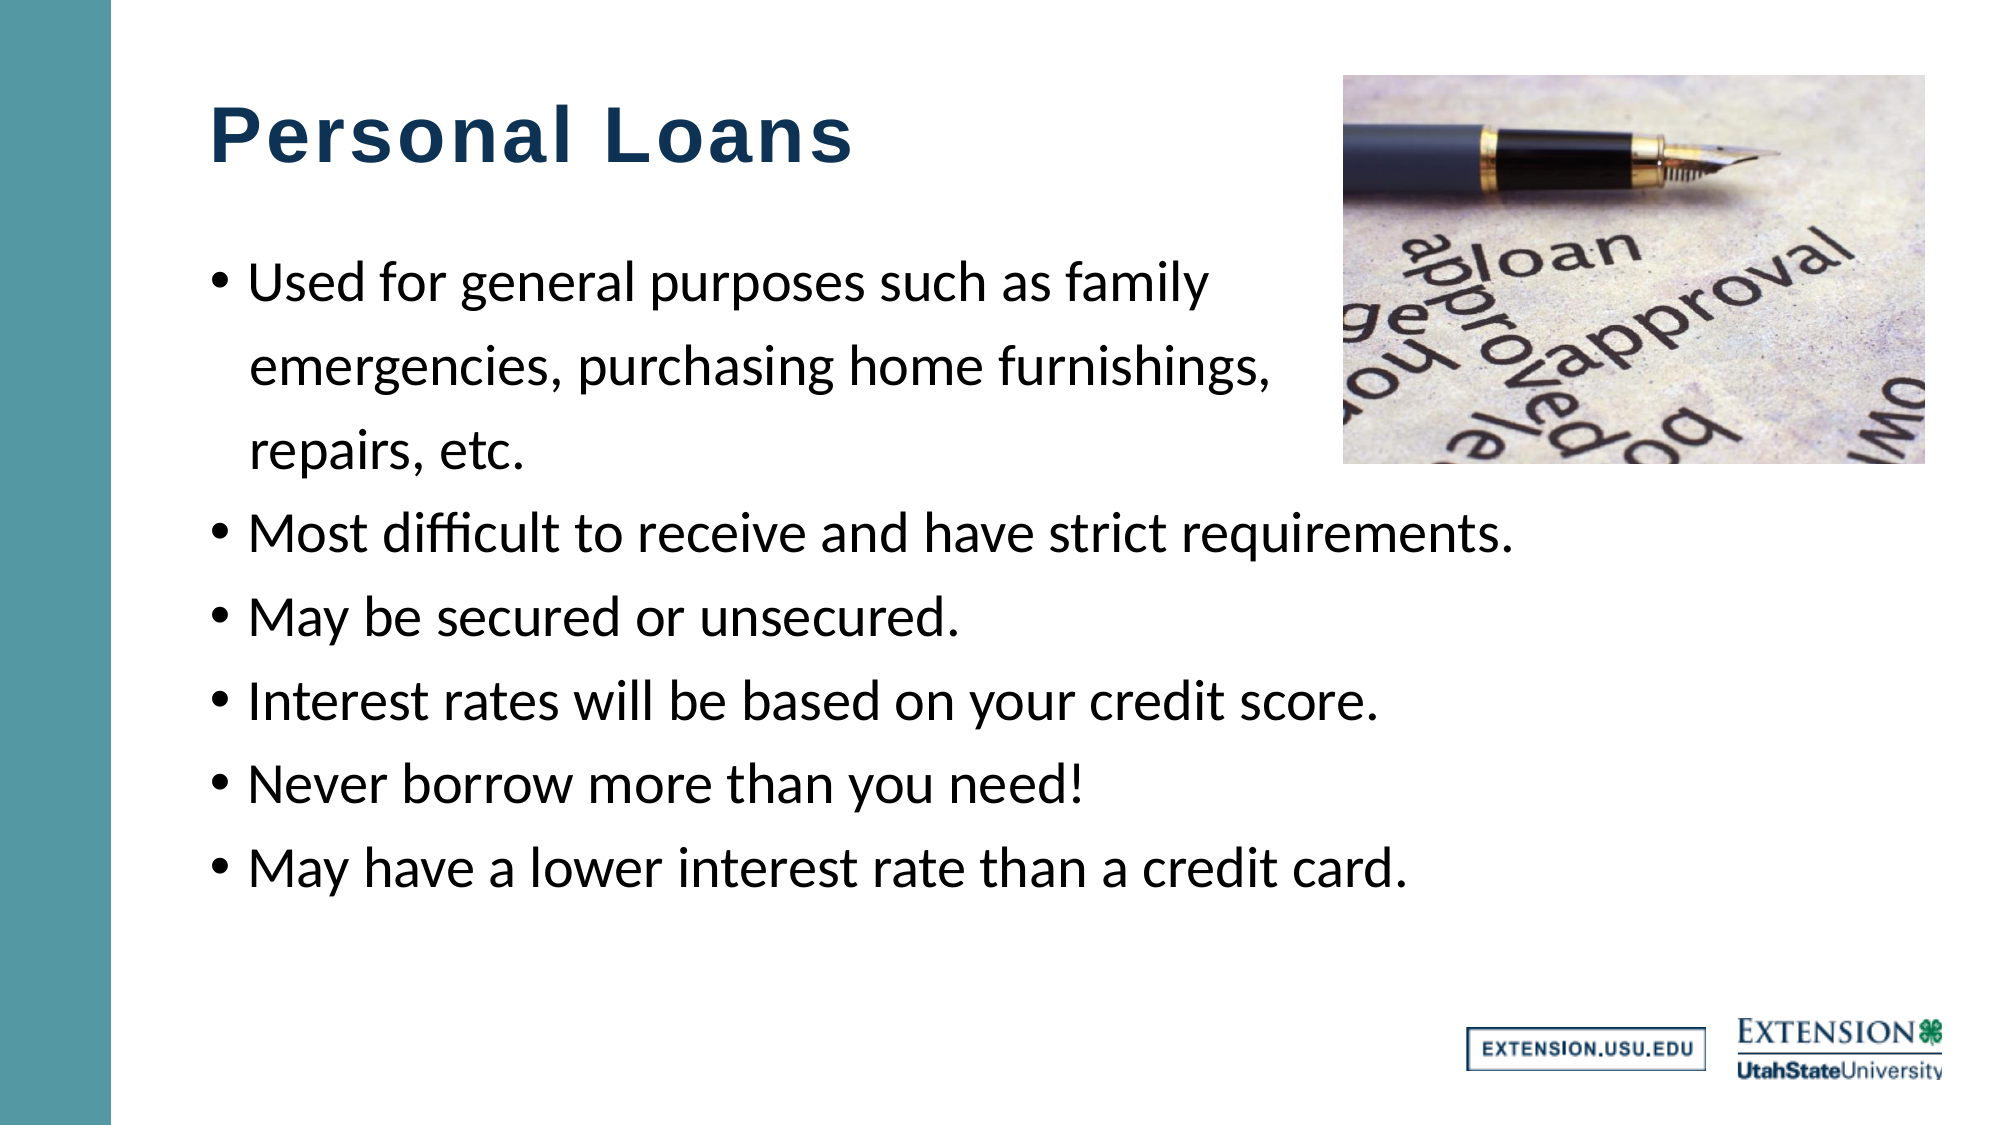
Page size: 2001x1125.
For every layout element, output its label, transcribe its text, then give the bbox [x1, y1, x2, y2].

picture [1342, 75, 1925, 464]
list Used for general purposes such as family emergencies, purchasing home furnishings, repairs, etc. Most difficult to receive and have strict requirements. May be secured or unsecured. Interest rates will be based on your credit score. Never borrow more than you need! May have a lower interest rate than a credit card. [195, 244, 1853, 919]
title Personal Loans [195, 75, 1342, 187]
